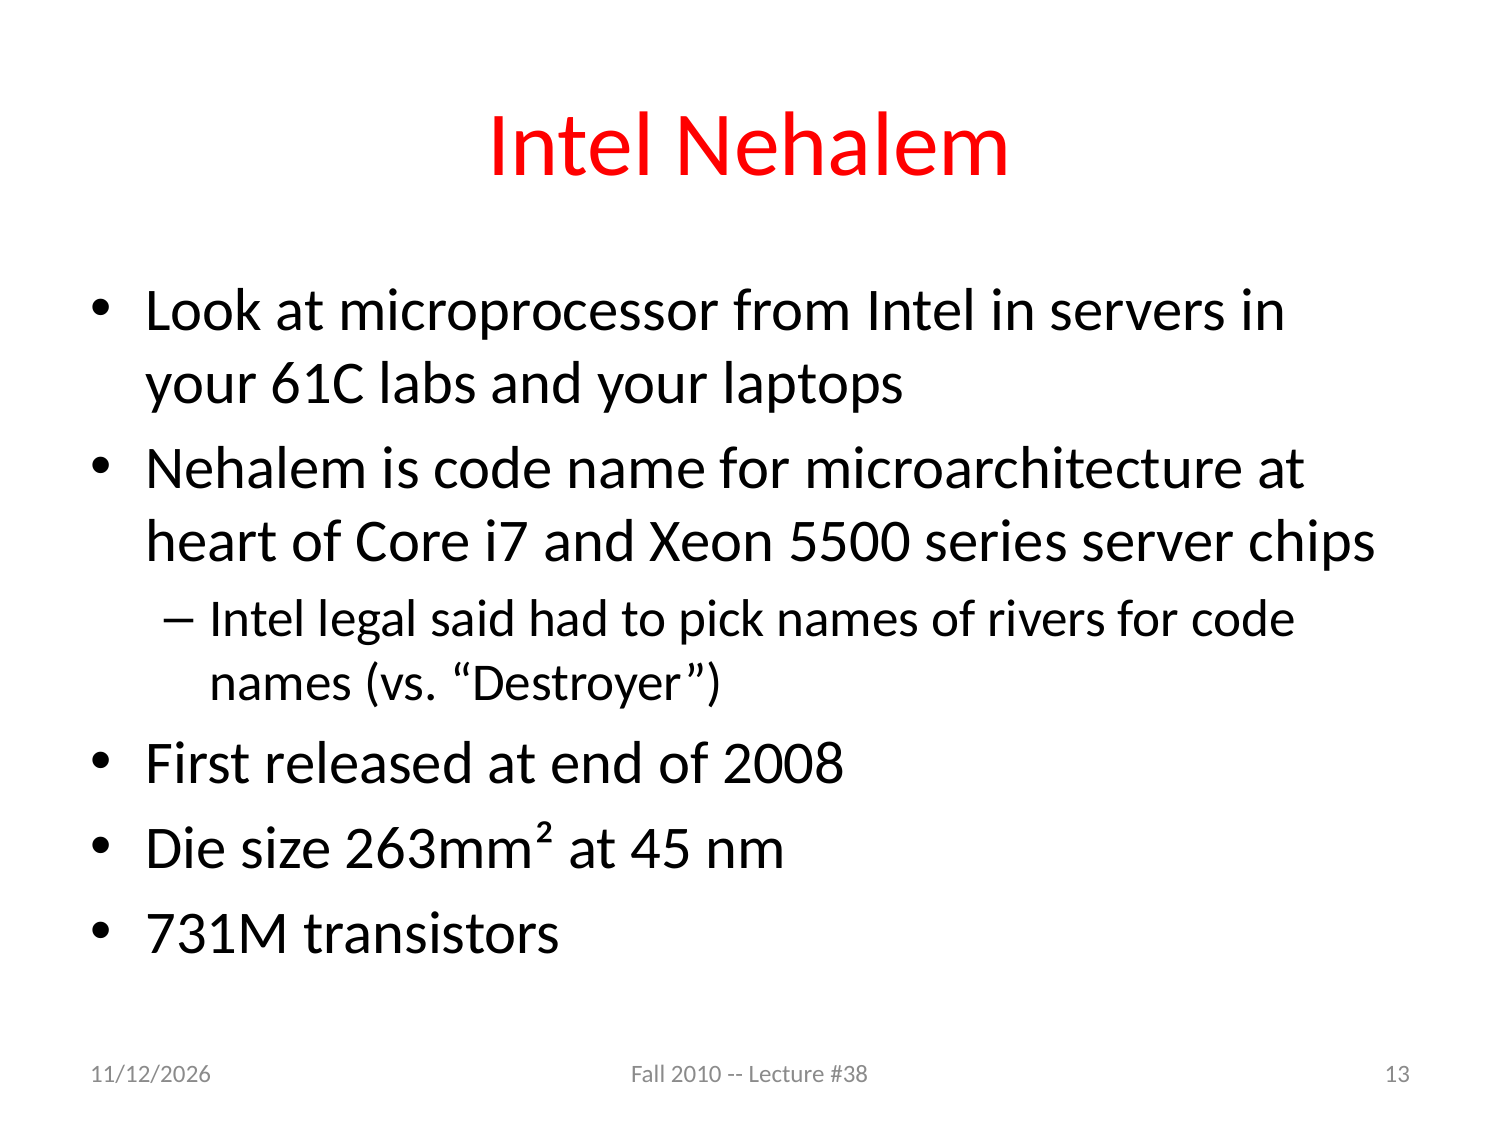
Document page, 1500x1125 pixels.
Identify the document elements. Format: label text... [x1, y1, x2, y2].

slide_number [75, 1042, 425, 1103]
slide_number 13 [1074, 1042, 1425, 1103]
footer Fall 2010 -- Lecture #38 [512, 1042, 988, 1103]
list Look at microprocessor from Intel in servers in your 61C labs and your laptops Nehalem is code name for microarchitecture at heart of Core i7 and Xeon 5500 series server chips Intel legal said had to pick names of rivers for code names (vs. “Destroyer”) First released at end of 2008 Die size 263mm² at 45 nm 731M transistors [75, 262, 1425, 1034]
title Intel Nehalem [75, 45, 1425, 233]
